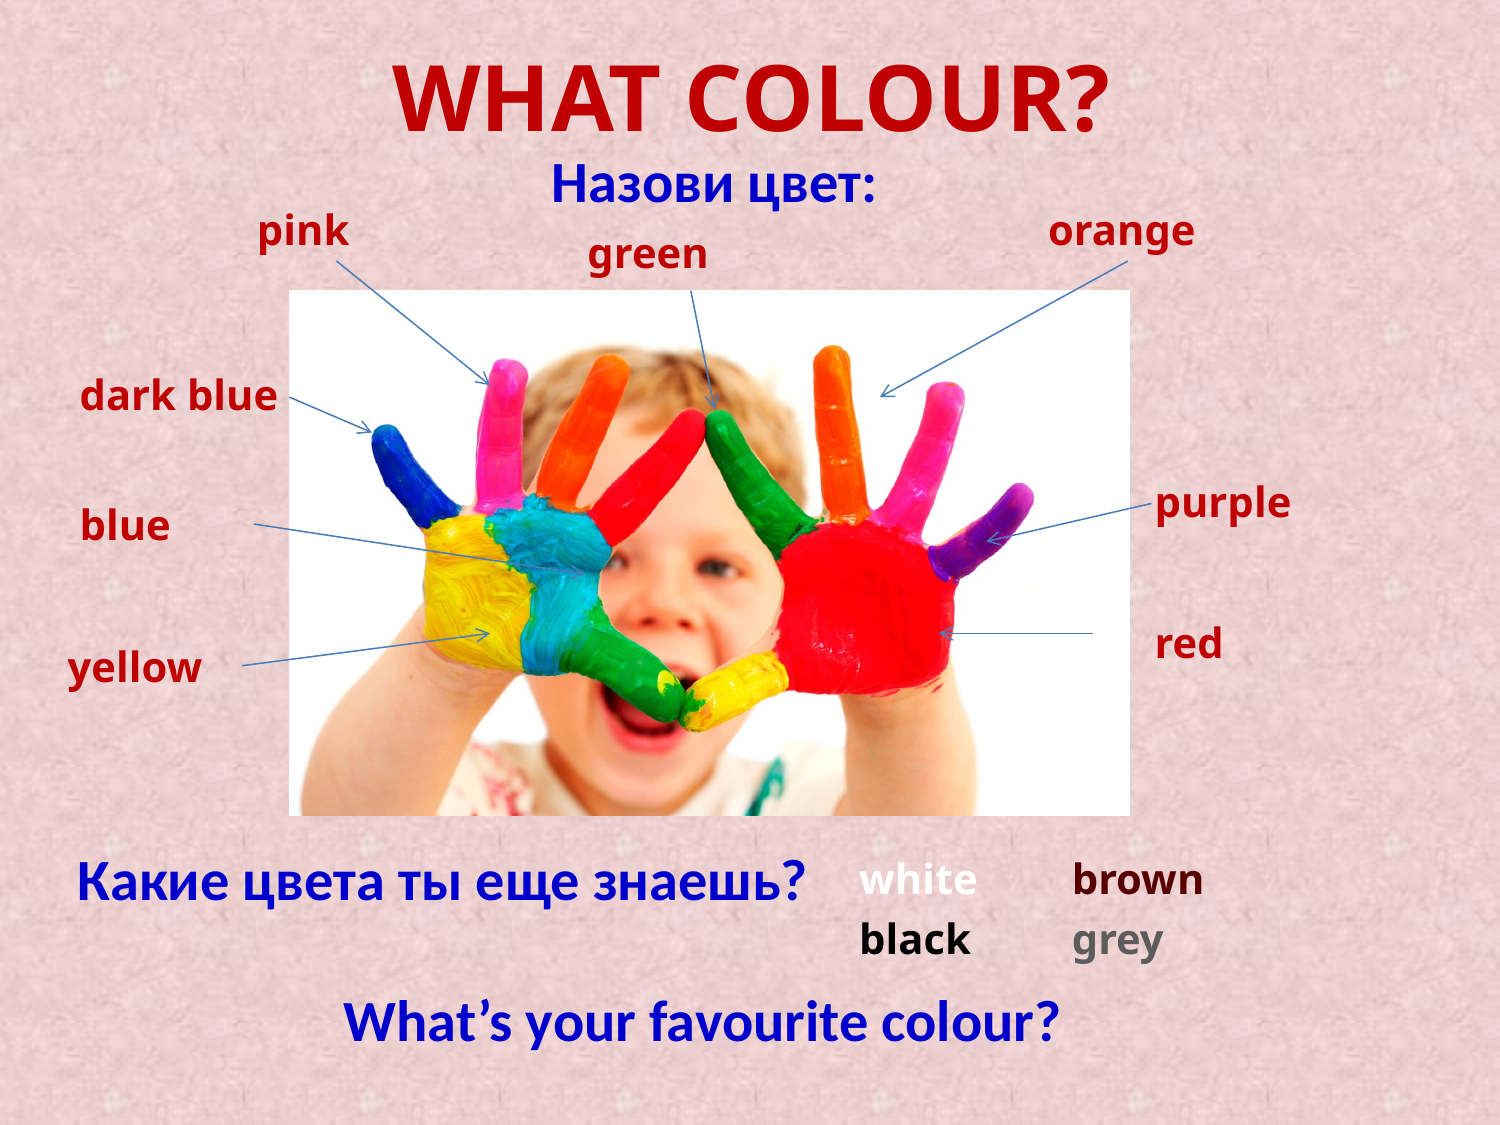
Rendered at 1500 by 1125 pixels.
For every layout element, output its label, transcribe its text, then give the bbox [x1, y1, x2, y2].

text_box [690, 290, 715, 410]
text_box Назови цвет: [442, 137, 987, 222]
text_box blue [64, 491, 254, 557]
text_box purple [1139, 468, 1329, 533]
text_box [879, 261, 1129, 398]
title WHAT COLOUR? [76, 19, 1427, 171]
text_box Какие цвета ты еще знаешь? [29, 834, 857, 919]
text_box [985, 503, 1152, 542]
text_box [336, 261, 491, 386]
text_box white [844, 846, 1034, 905]
text_box red [1139, 609, 1329, 675]
text_box grey [1057, 911, 1247, 970]
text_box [241, 633, 491, 667]
text_box What’s your favourite colour? [289, 975, 1117, 1061]
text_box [288, 396, 373, 433]
text_box black [844, 905, 1034, 970]
text_box pink [242, 196, 431, 262]
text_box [253, 524, 585, 575]
text_box green [572, 219, 750, 285]
text_box dark blue [64, 361, 283, 427]
text_box yellow [53, 633, 242, 699]
text_box orange [1033, 196, 1223, 262]
text_box brown [1057, 846, 1247, 911]
picture [288, 290, 1130, 816]
